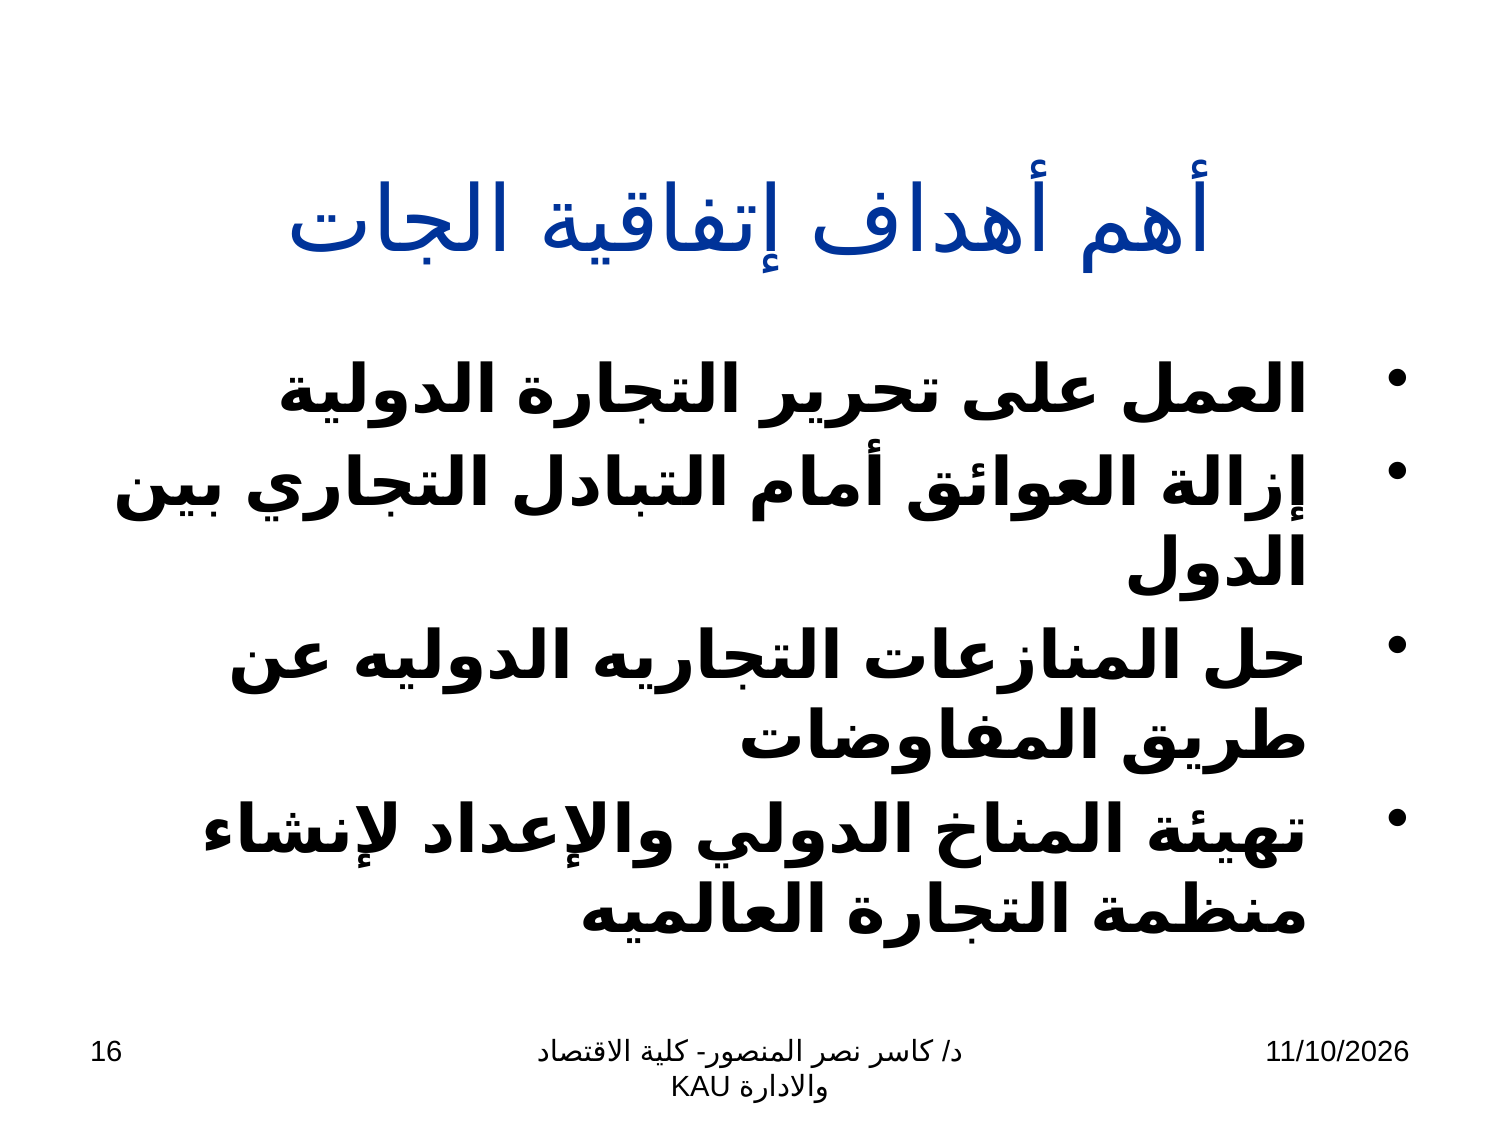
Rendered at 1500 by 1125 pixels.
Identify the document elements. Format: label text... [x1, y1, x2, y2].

footer د/ كاسر نصر المنصور- كلية الاقتصاد والادارة KAU [512, 1024, 988, 1103]
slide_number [1074, 1024, 1426, 1103]
list العمل على تحرير التجارة الدولية إزالة العوائق أمام التبادل التجاري بين الدول حل المنازعات التجاريه الدوليه عن طريق المفاوضات تهيئة المناخ الدولي والإعداد لإنشاء منظمة التجارة العالميه [74, 337, 1426, 1006]
title أهم أهداف إتفاقية الجات [74, 44, 1426, 337]
slide_number 16 [74, 1024, 426, 1103]
